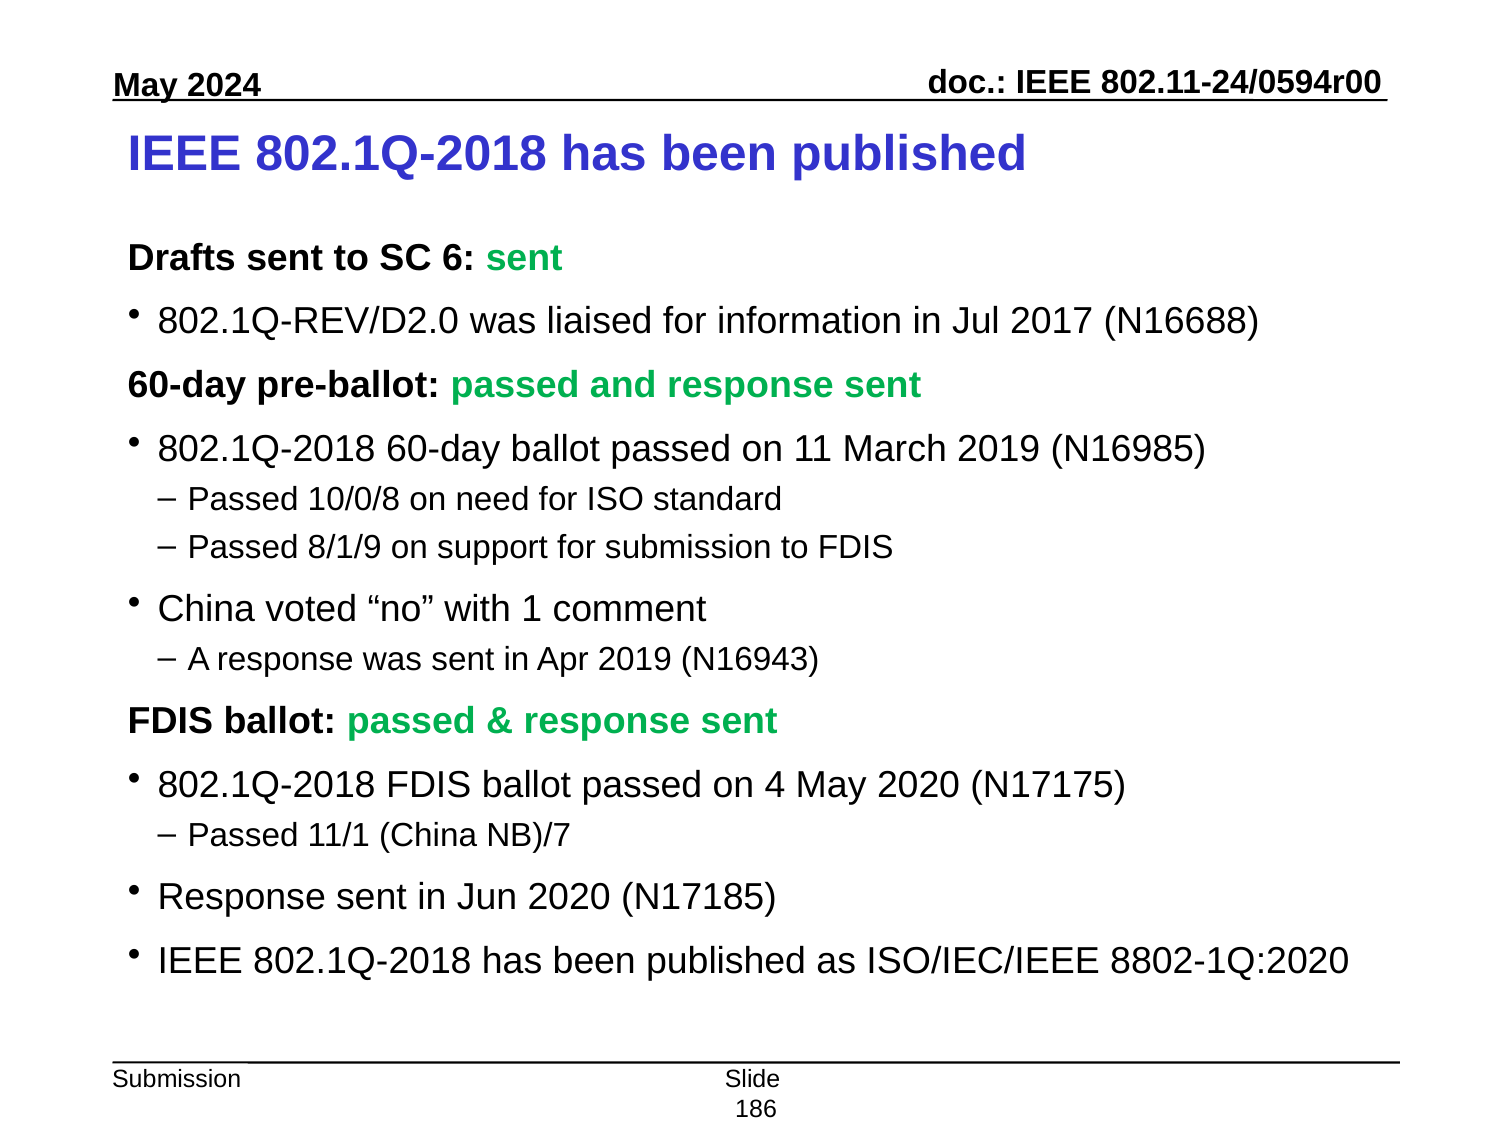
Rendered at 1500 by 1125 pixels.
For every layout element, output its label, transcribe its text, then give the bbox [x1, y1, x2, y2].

list Drafts sent to SC 6: sent 802.1Q-REV/D2.0 was liaised for information in Jul 2017 (N16688) 60-day pre-ballot: passed and response sent 802.1Q-2018 60-day ballot passed on 11 March 2019 (N16985) Passed 10/0/8 on need for ISO standard Passed 8/1/9 on support for submission to FDIS China voted “no” with 1 comment A response was sent in Apr 2019 (N16943) FDIS ballot: passed & response sent 802.1Q-2018 FDIS ballot passed on 4 May 2020 (N17175) Passed 11/1 (China NB)/7 Response sent in Jun 2020 (N17185) IEEE 802.1Q-2018 has been published as ISO/IEC/IEEE 8802-1Q:2020 [112, 224, 1388, 1000]
slide_number Slide 186 [709, 1061, 803, 1093]
title IEEE 802.1Q-2018 has been published [112, 112, 1388, 224]
